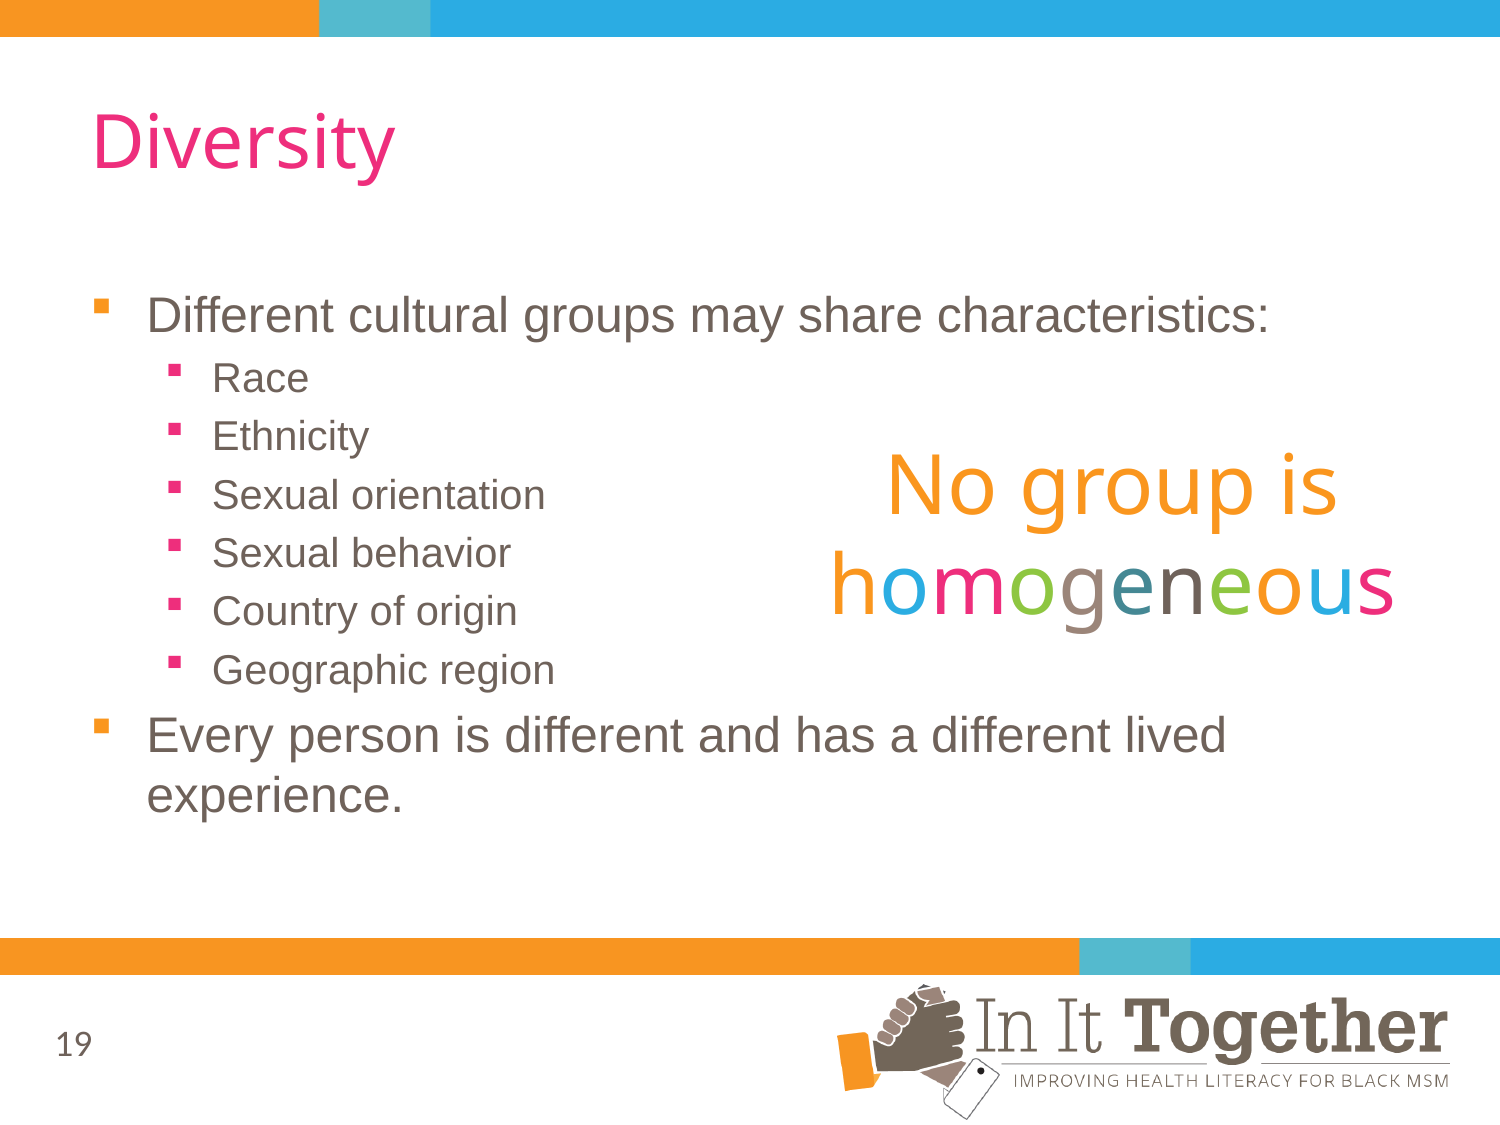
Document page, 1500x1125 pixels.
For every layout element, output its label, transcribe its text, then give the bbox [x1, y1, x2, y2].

picture [837, 984, 1450, 1120]
title Diversity [75, 45, 1425, 233]
picture [0, 0, 1500, 37]
picture [0, 938, 75, 975]
picture [1400, 938, 1500, 975]
list Different cultural groups may share characteristics: Race Ethnicity Sexual orientation Sexual behavior Country of origin Geographic region Every person is different and has a different lived experience. [75, 275, 1400, 975]
slide_number 19 [24, 999, 125, 1083]
list No group is homogeneous [762, 200, 1463, 863]
